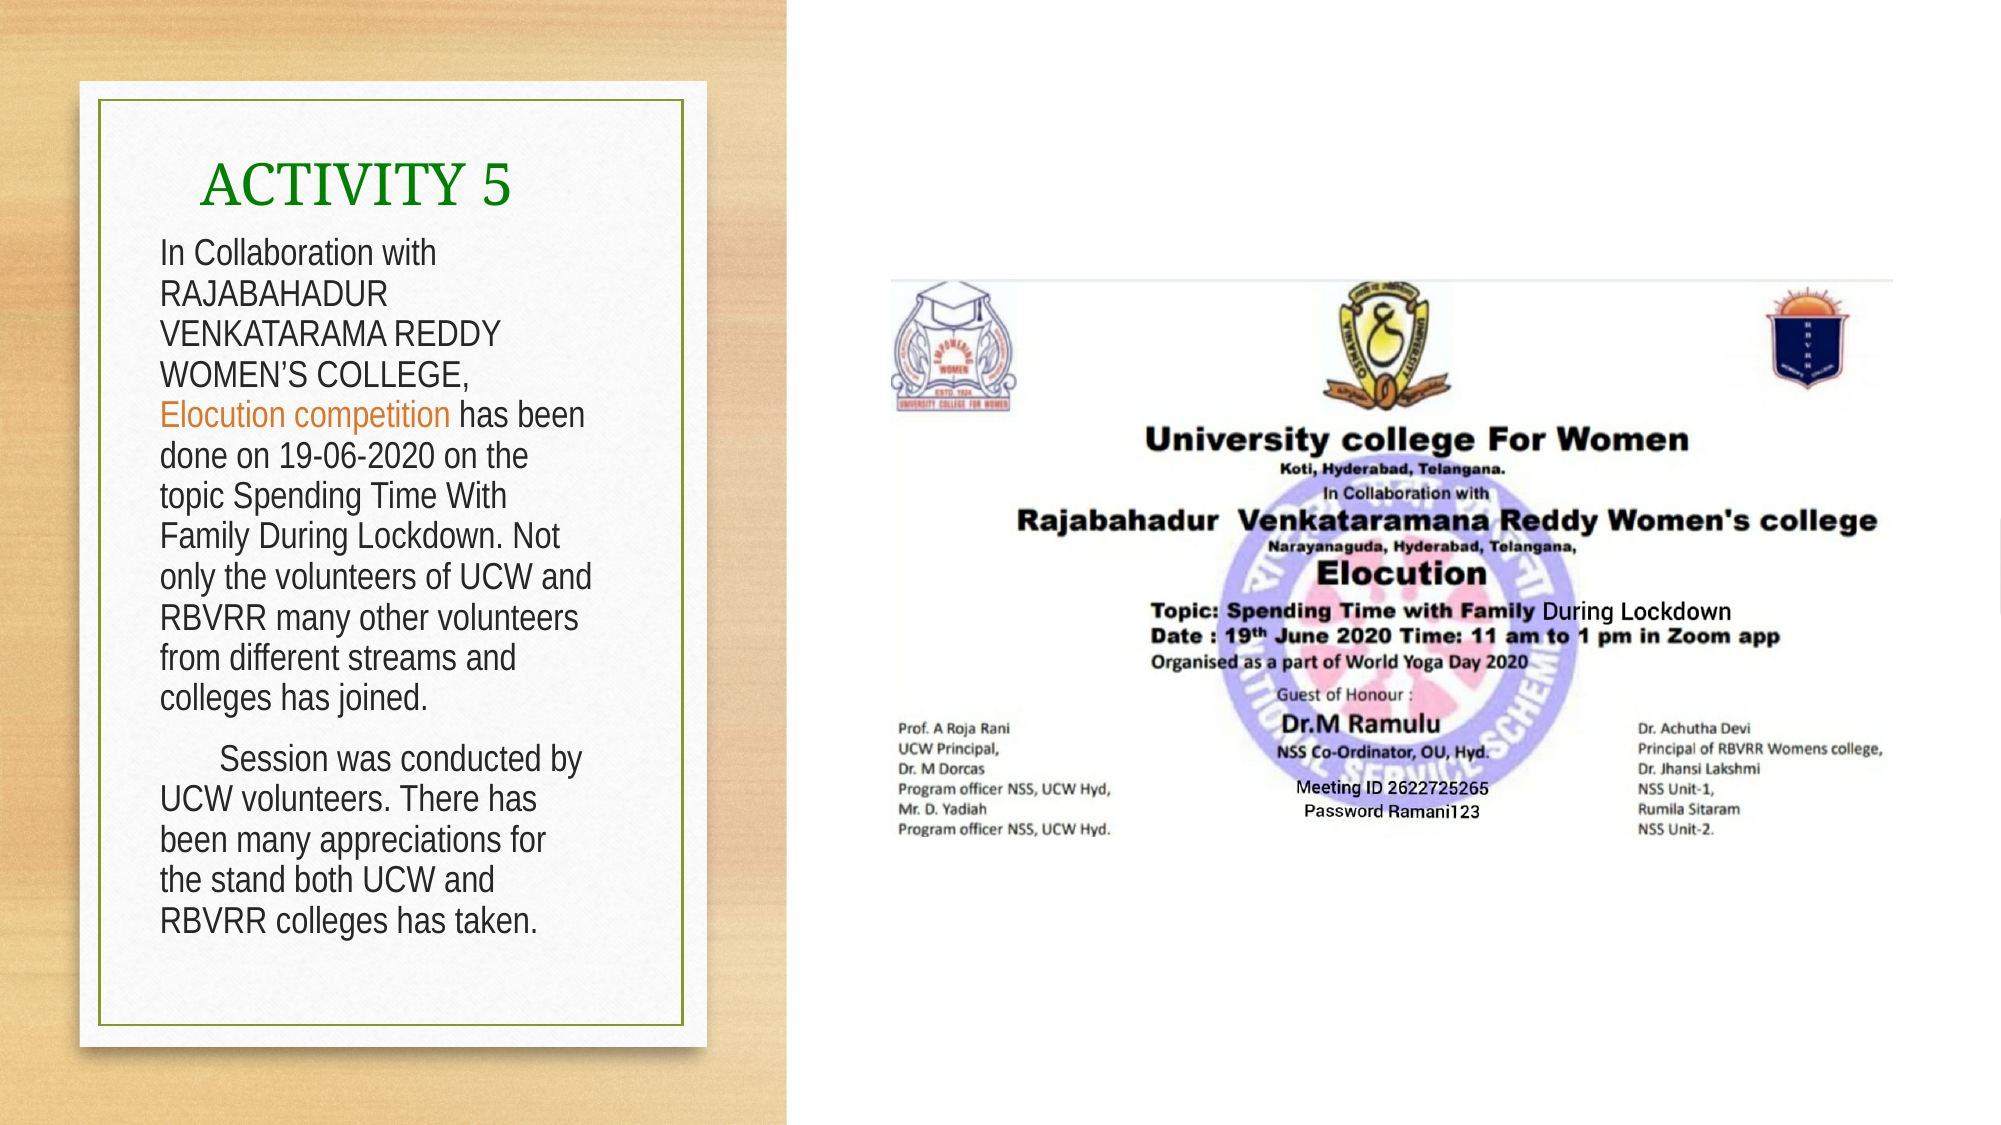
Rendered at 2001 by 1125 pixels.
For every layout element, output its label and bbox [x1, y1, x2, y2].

text_box [0, 0, 2000, 1125]
picture [891, 279, 1893, 838]
